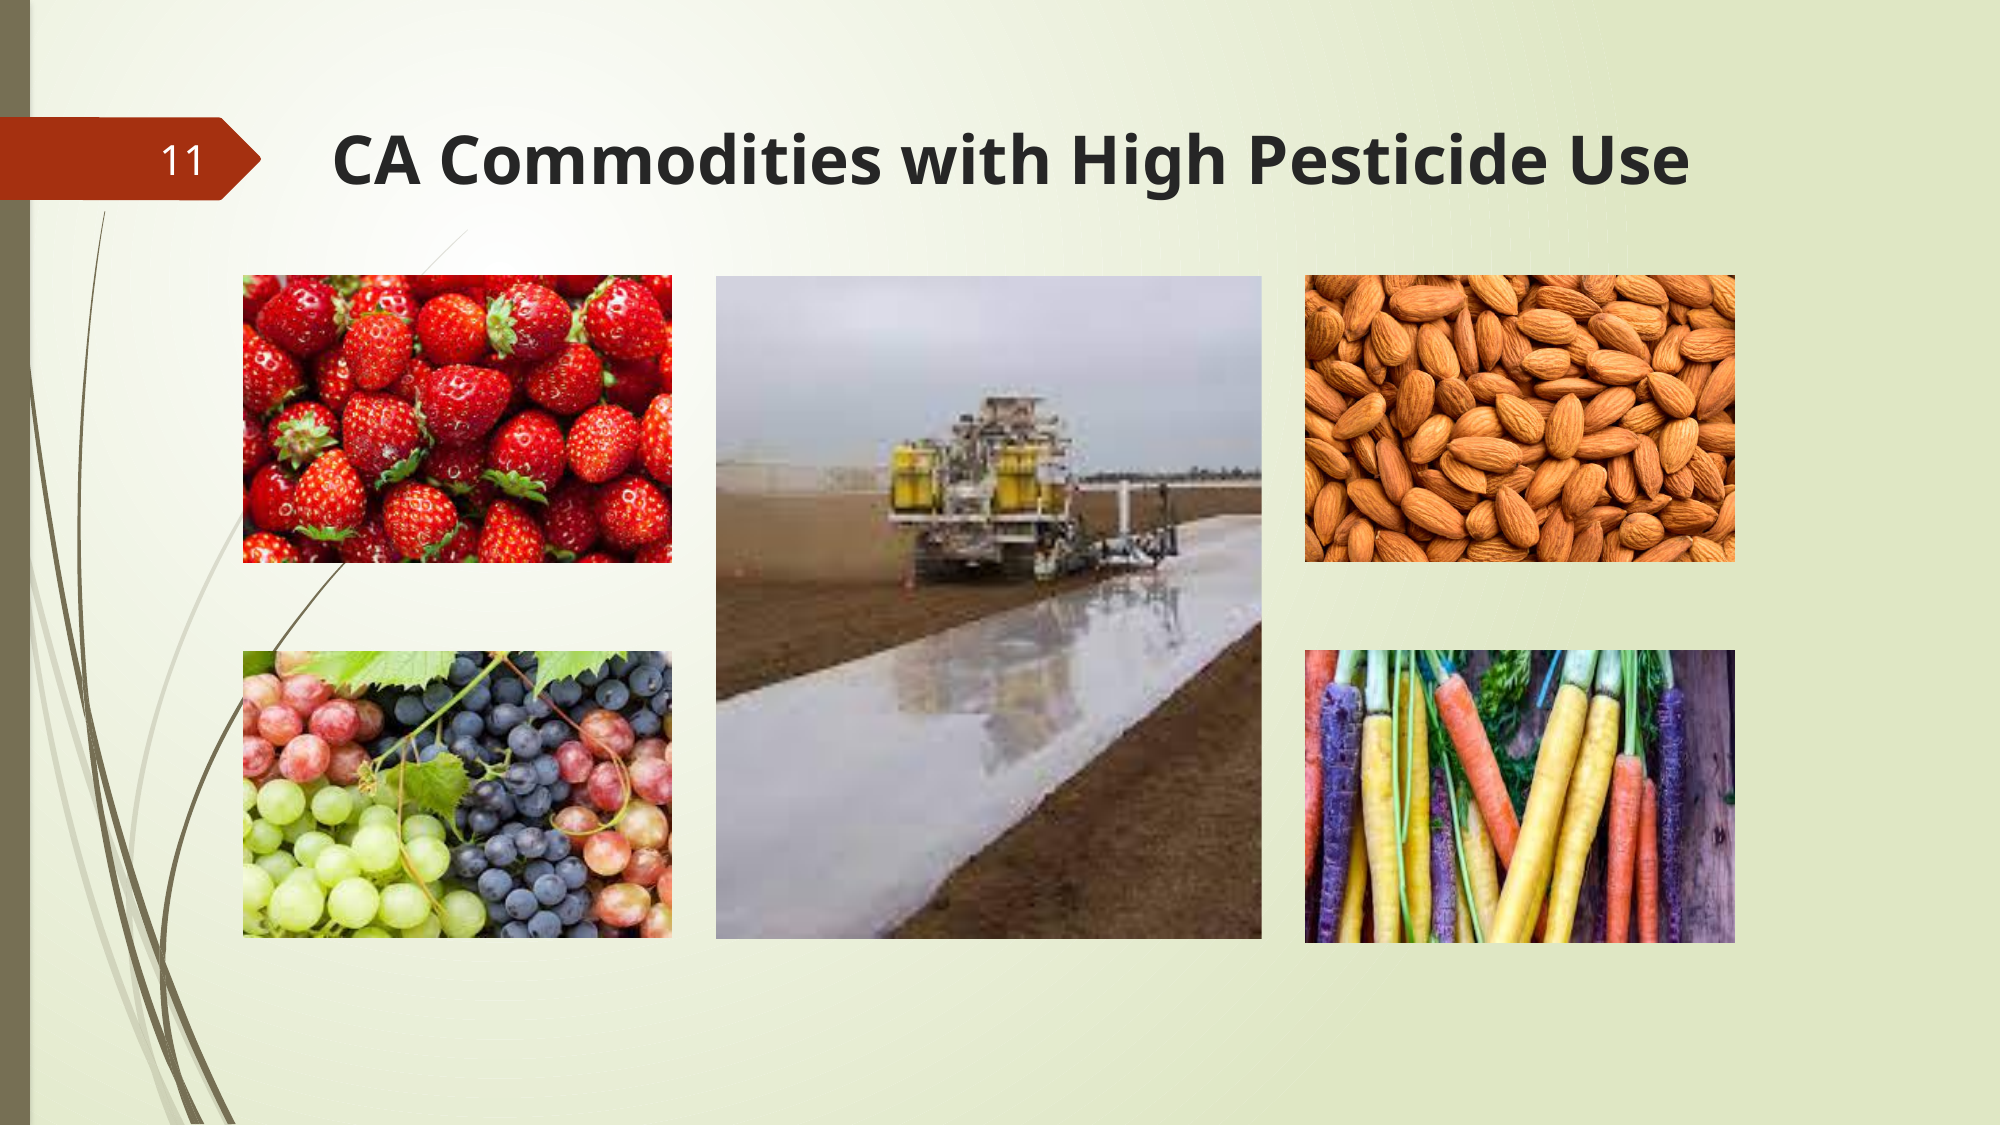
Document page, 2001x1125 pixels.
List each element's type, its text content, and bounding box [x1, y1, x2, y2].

title CA Commodities with High Pesticide Use [245, 109, 1779, 256]
picture [715, 275, 1262, 940]
text_box 11 [144, 126, 229, 192]
picture [242, 275, 673, 563]
picture [242, 650, 673, 938]
picture [1305, 650, 1735, 944]
picture [1305, 275, 1735, 563]
